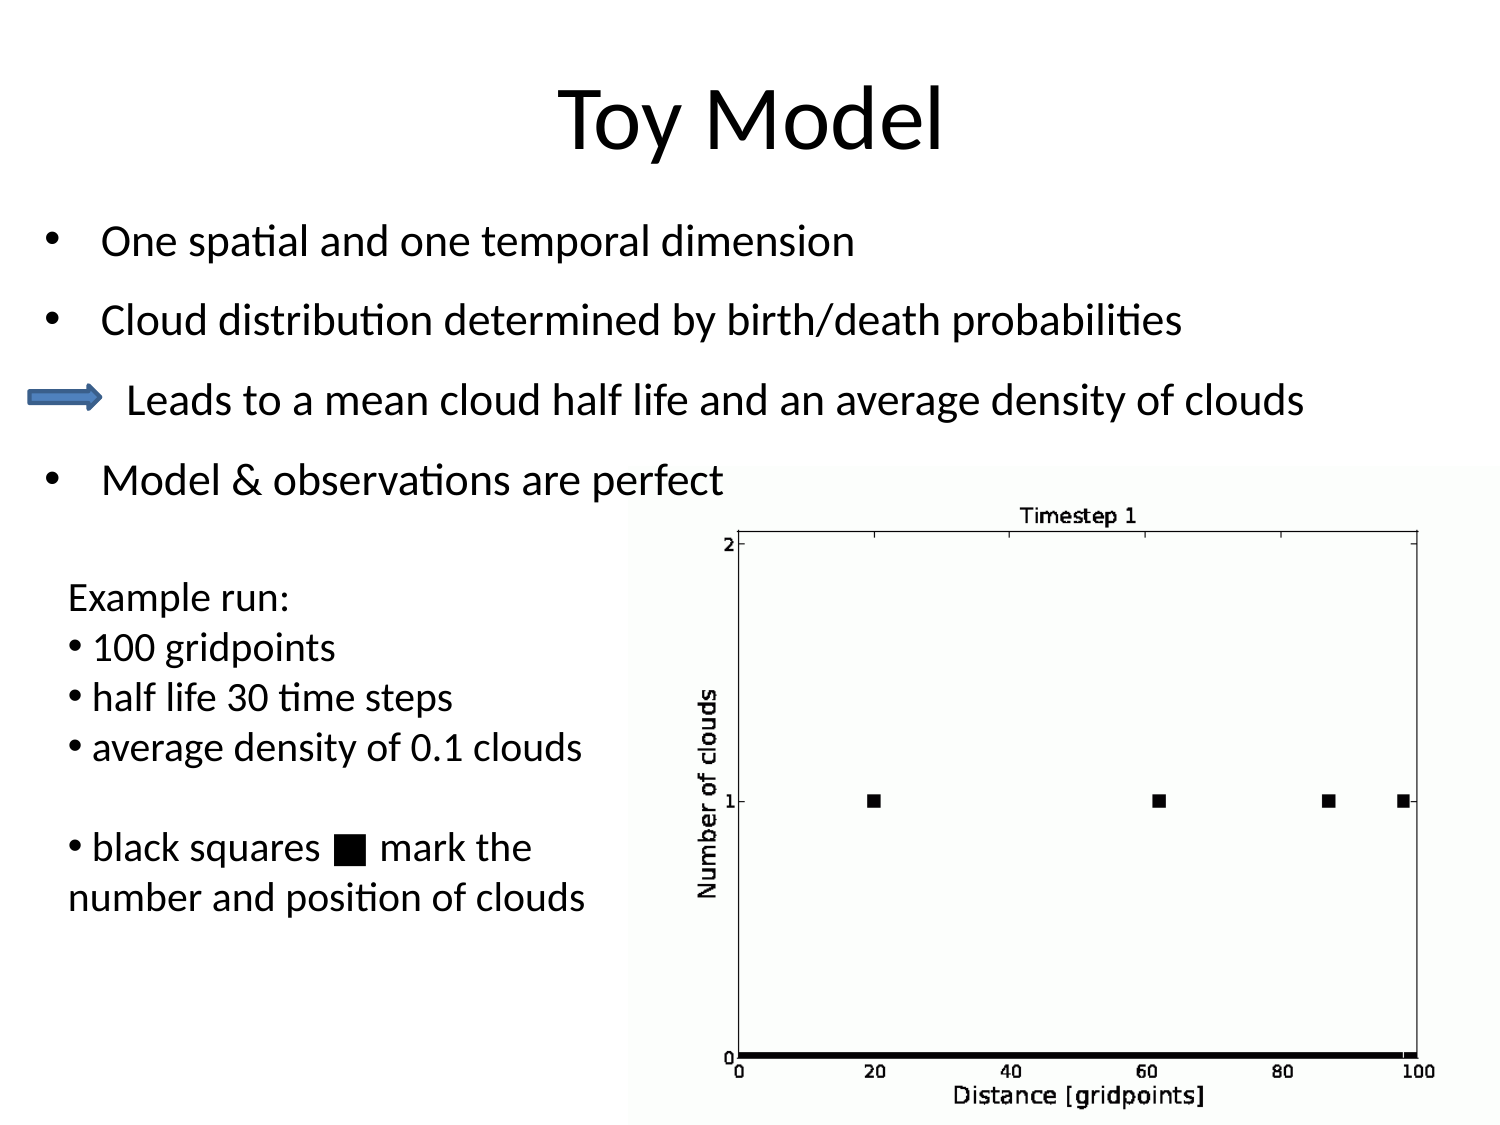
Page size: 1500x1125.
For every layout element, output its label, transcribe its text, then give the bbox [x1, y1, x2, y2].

text_box [27, 383, 103, 411]
text_box Example run: 100 gridpoints half life 30 time steps average density of 0.1 clouds black squares ■ mark the number and position of clouds [53, 562, 623, 928]
title Toy Model [76, 19, 1427, 202]
picture [628, 465, 1500, 1125]
list One spatial and one temporal dimension Cloud distribution determined by birth/death probabilities Leads to a mean cloud half life and an average density of clouds Model & observations are perfect [29, 202, 1471, 539]
